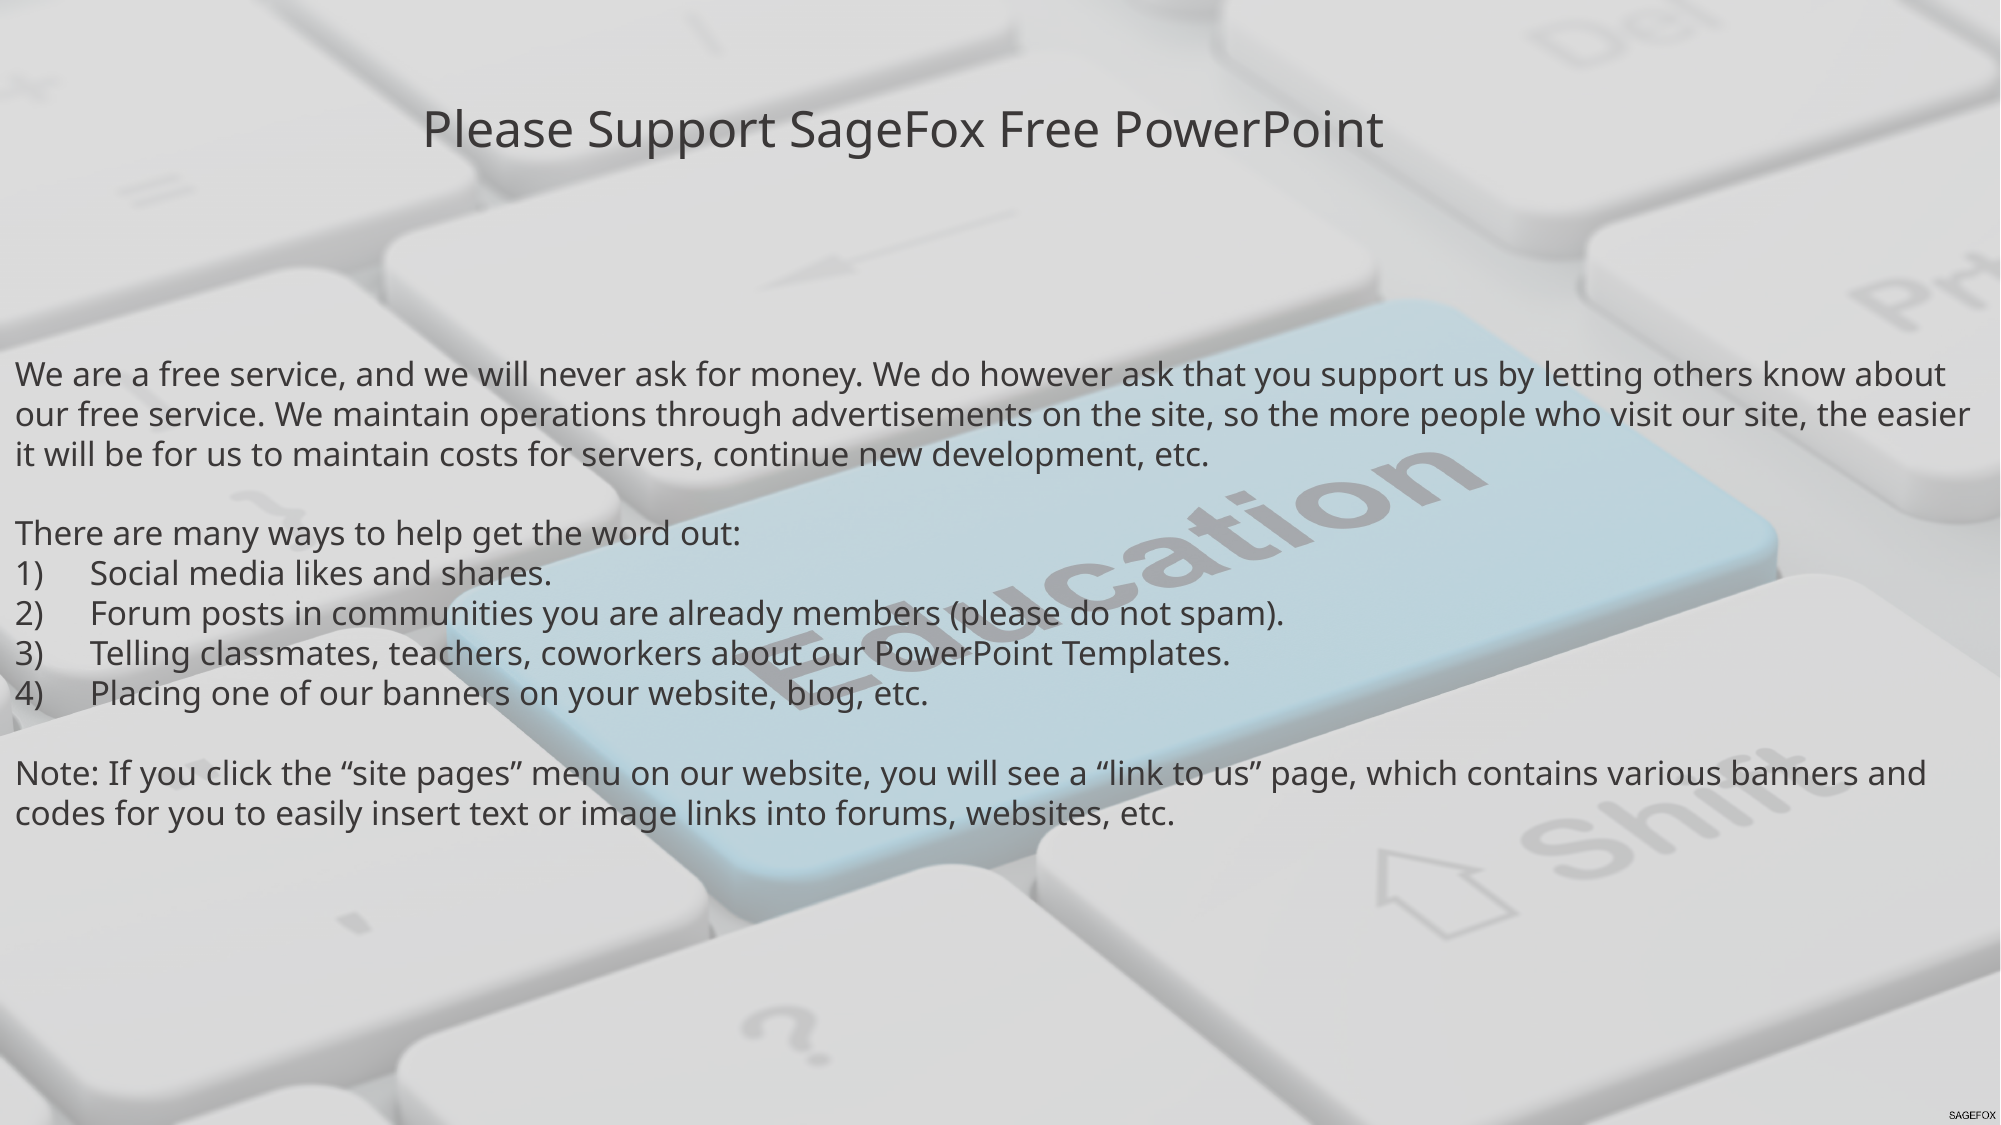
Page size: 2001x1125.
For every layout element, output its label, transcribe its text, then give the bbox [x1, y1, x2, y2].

text_box We are a free service, and we will never ask for money. We do however ask that you support us by letting others know about our free service. We maintain operations through advertisements on the site, so the more people who visit our site, the easier it will be for us to maintain costs for servers, continue new development, etc. There are many ways to help get the word out: Social media likes and shares. Forum posts in communities you are already members (please do not spam). Telling classmates, teachers, coworkers about our PowerPoint Templates. Placing one of our banners on your website, blog, etc. Note: If you click the “site pages” menu on our website, you will see a “link to us” page, which contains various banners and codes for you to easily insert text or image links into forums, websites, etc. [0, 0, 2000, 1125]
title Please Support SageFox Free PowerPoint [363, 72, 1444, 190]
